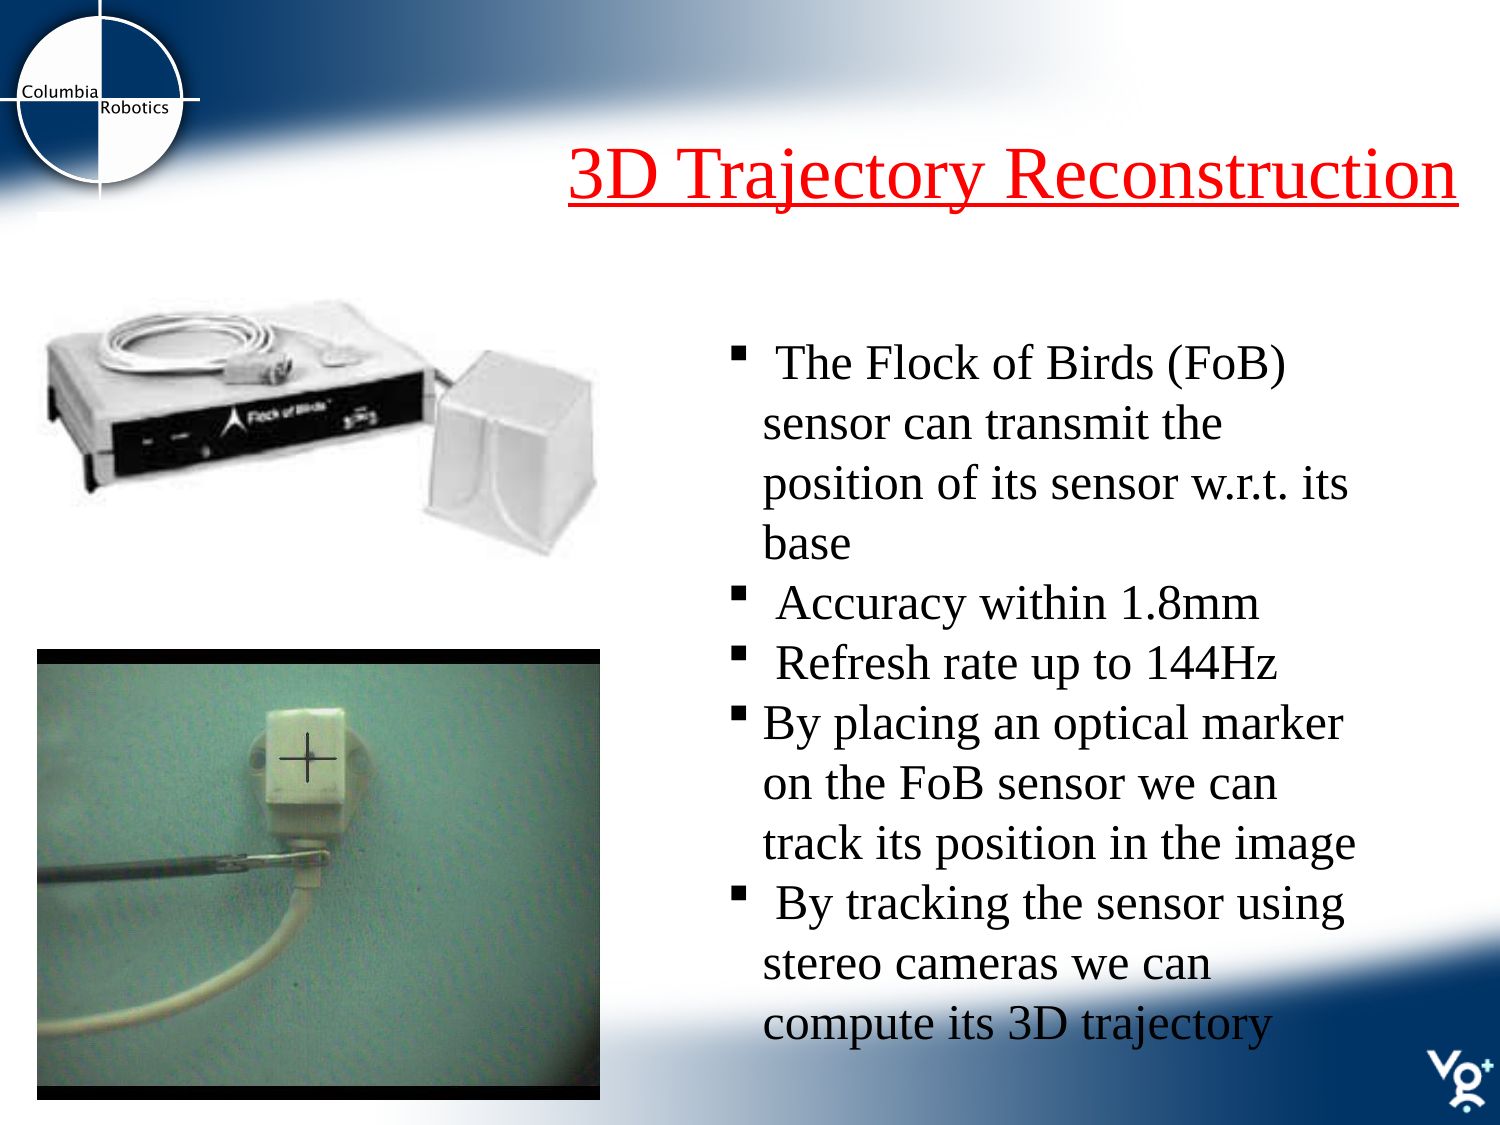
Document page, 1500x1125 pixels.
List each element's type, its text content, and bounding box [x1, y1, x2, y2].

picture [5, 649, 712, 1125]
picture [1400, 740, 1500, 1125]
text_box [687, 624, 1413, 700]
text_box The Flock of Birds (FoB) sensor can transmit the position of its sensor w.r.t. its base Accuracy within 1.8mm Refresh rate up to 144Hz By placing an optical marker on the FoB sensor we can track its position in the image By tracking the sensor using stereo cameras we can compute its 3D trajectory [712, 700, 1400, 1125]
title 3D Trajectory Reconstruction [312, 112, 1500, 226]
picture [0, 0, 1495, 635]
text_box The Flock of Birds (FoB) sensor can transmit the position of its sensor w.r.t. its base Accuracy within 1.8mm Refresh rate up to 144Hz By placing an optical marker on the FoB sensor we can track its position in the image By tracking the sensor using stereo cameras we can compute its 3D trajectory [712, 322, 1400, 624]
